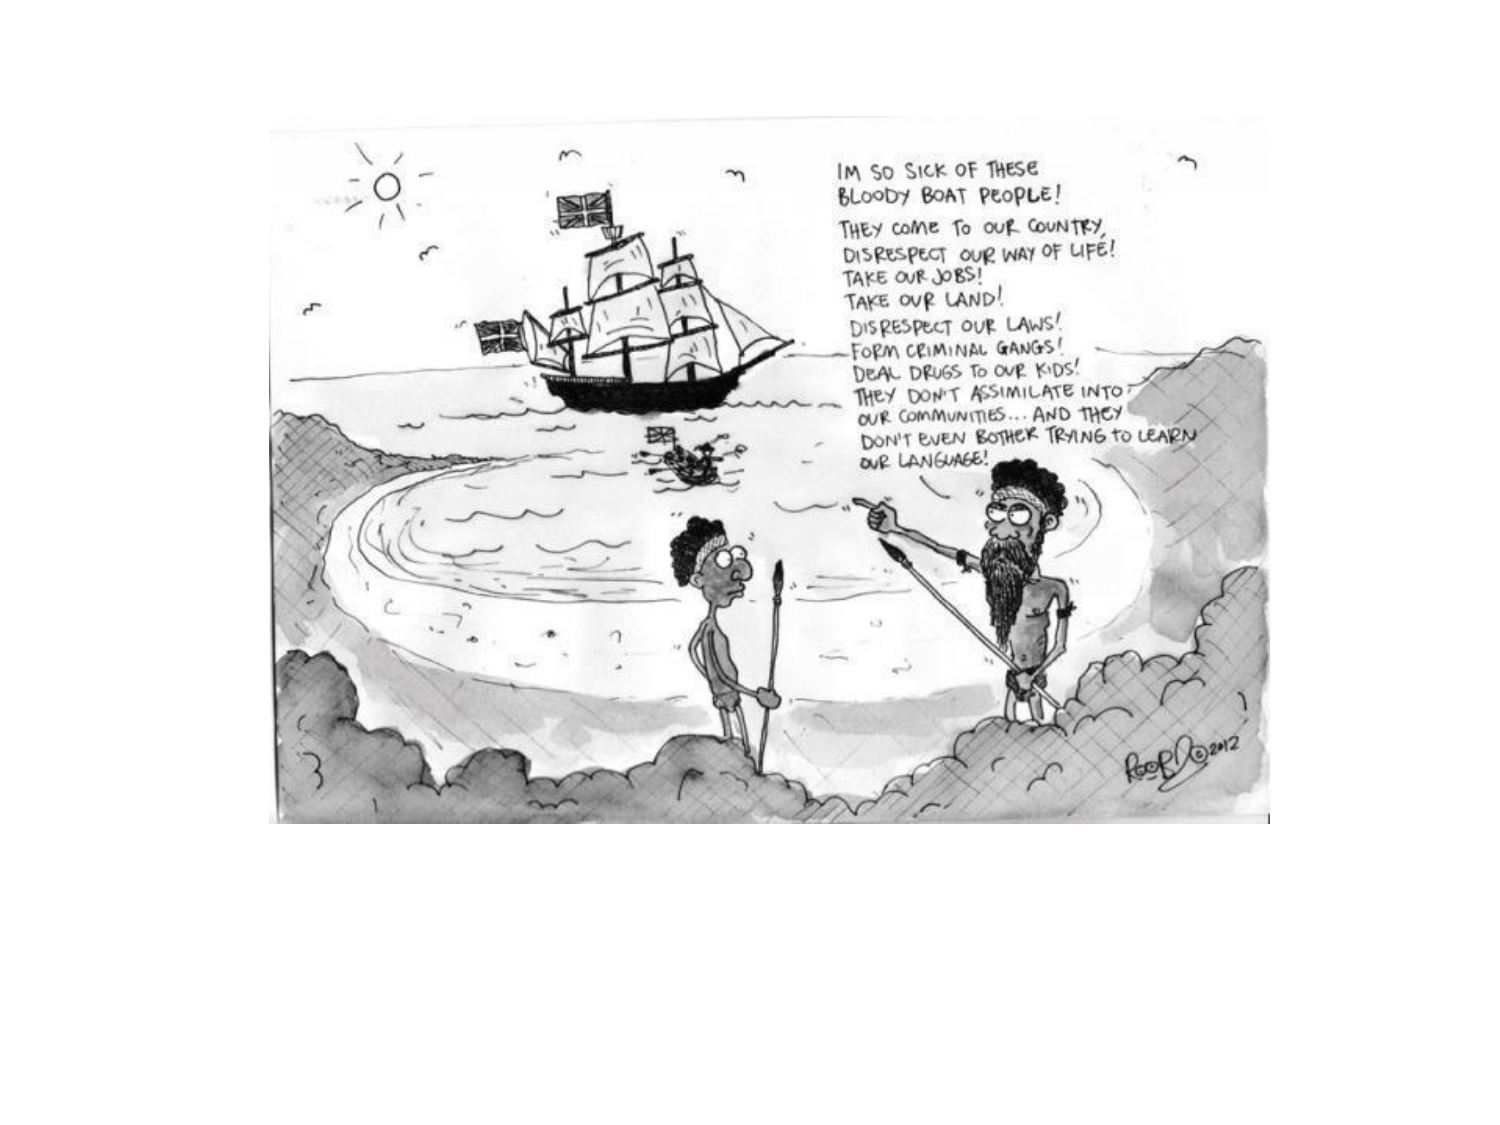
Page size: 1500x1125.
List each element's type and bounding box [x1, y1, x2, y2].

picture [269, 115, 1270, 825]
